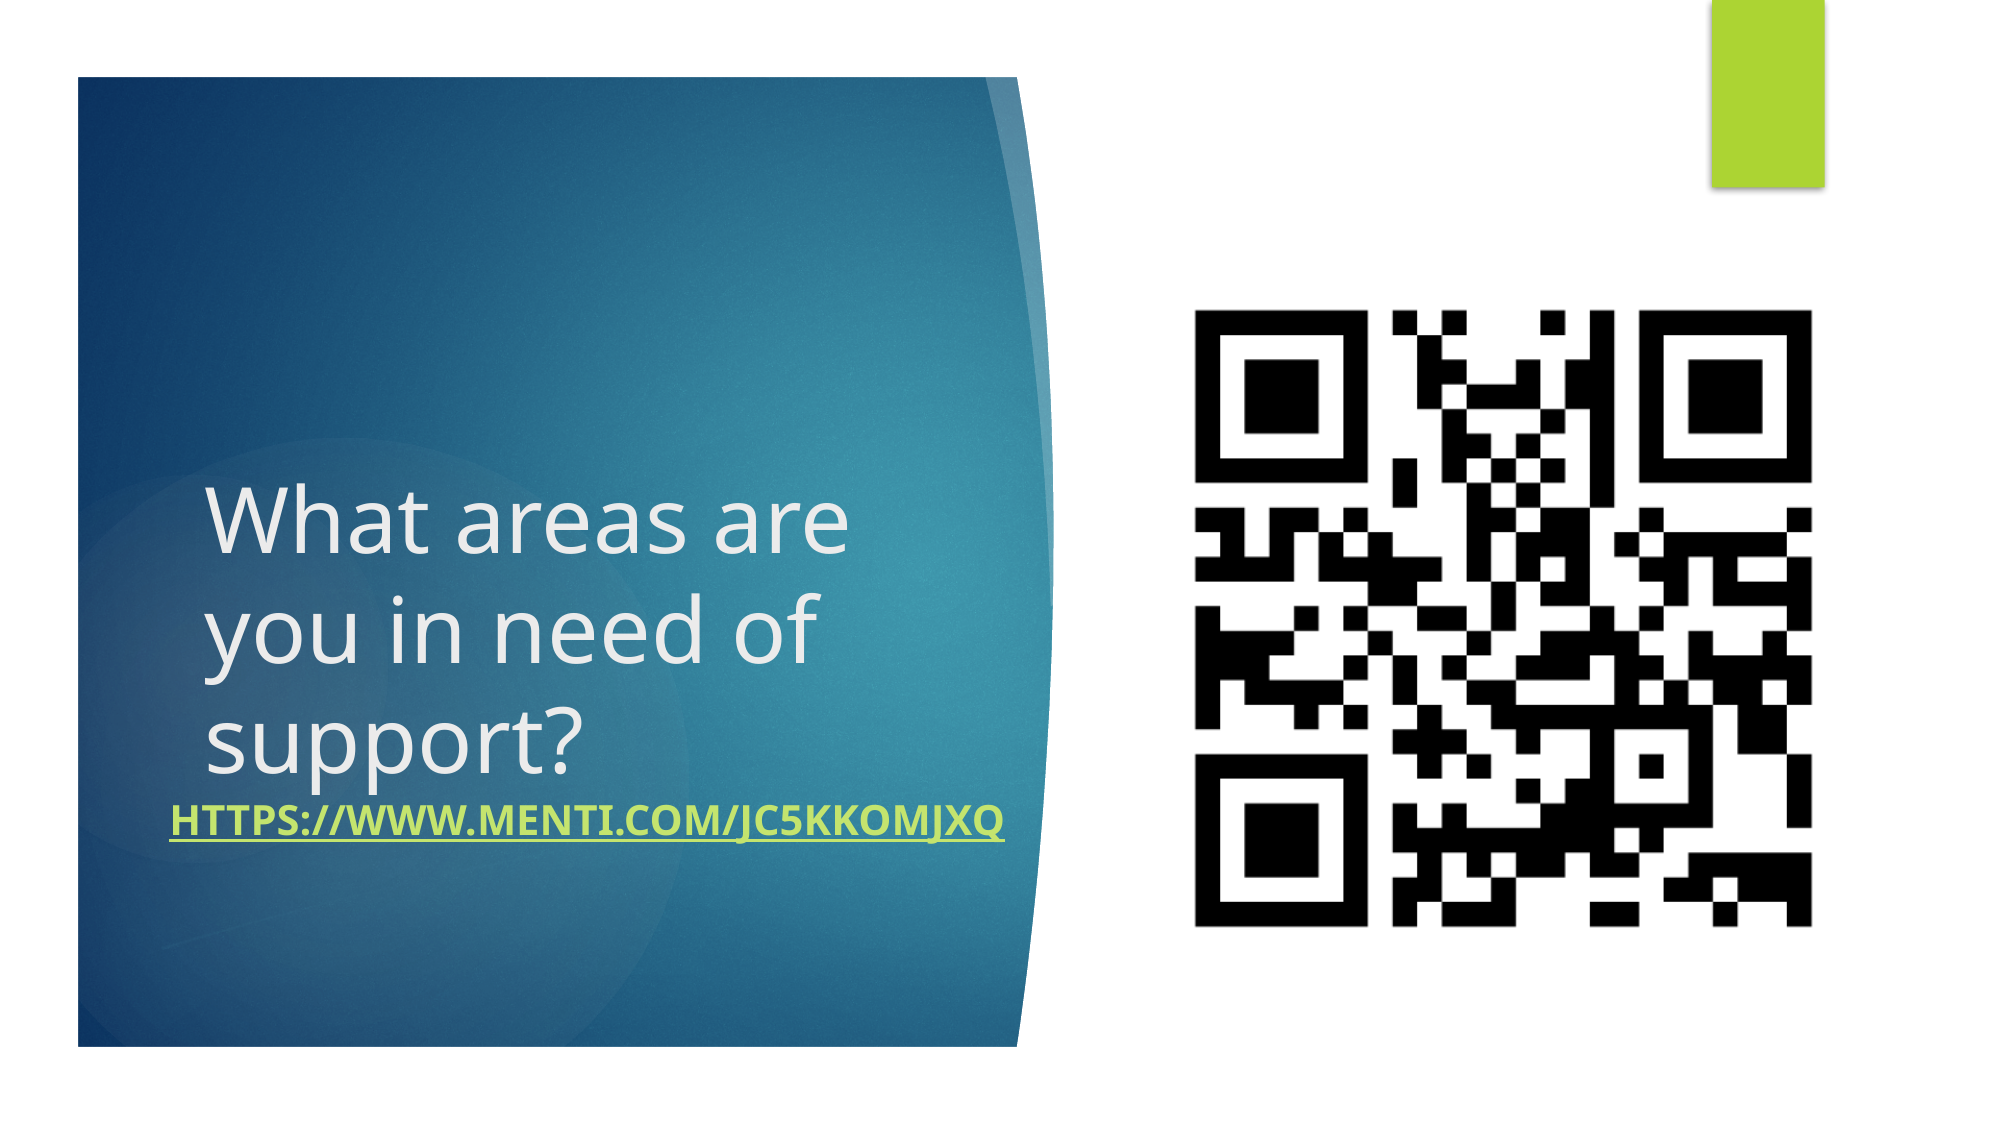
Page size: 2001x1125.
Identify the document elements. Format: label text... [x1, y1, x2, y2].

title What areas are you in need of support? [189, 439, 904, 673]
list https://www.menti.com/jc5kkomjxq [154, 673, 1028, 1042]
picture [1097, 212, 1910, 1024]
